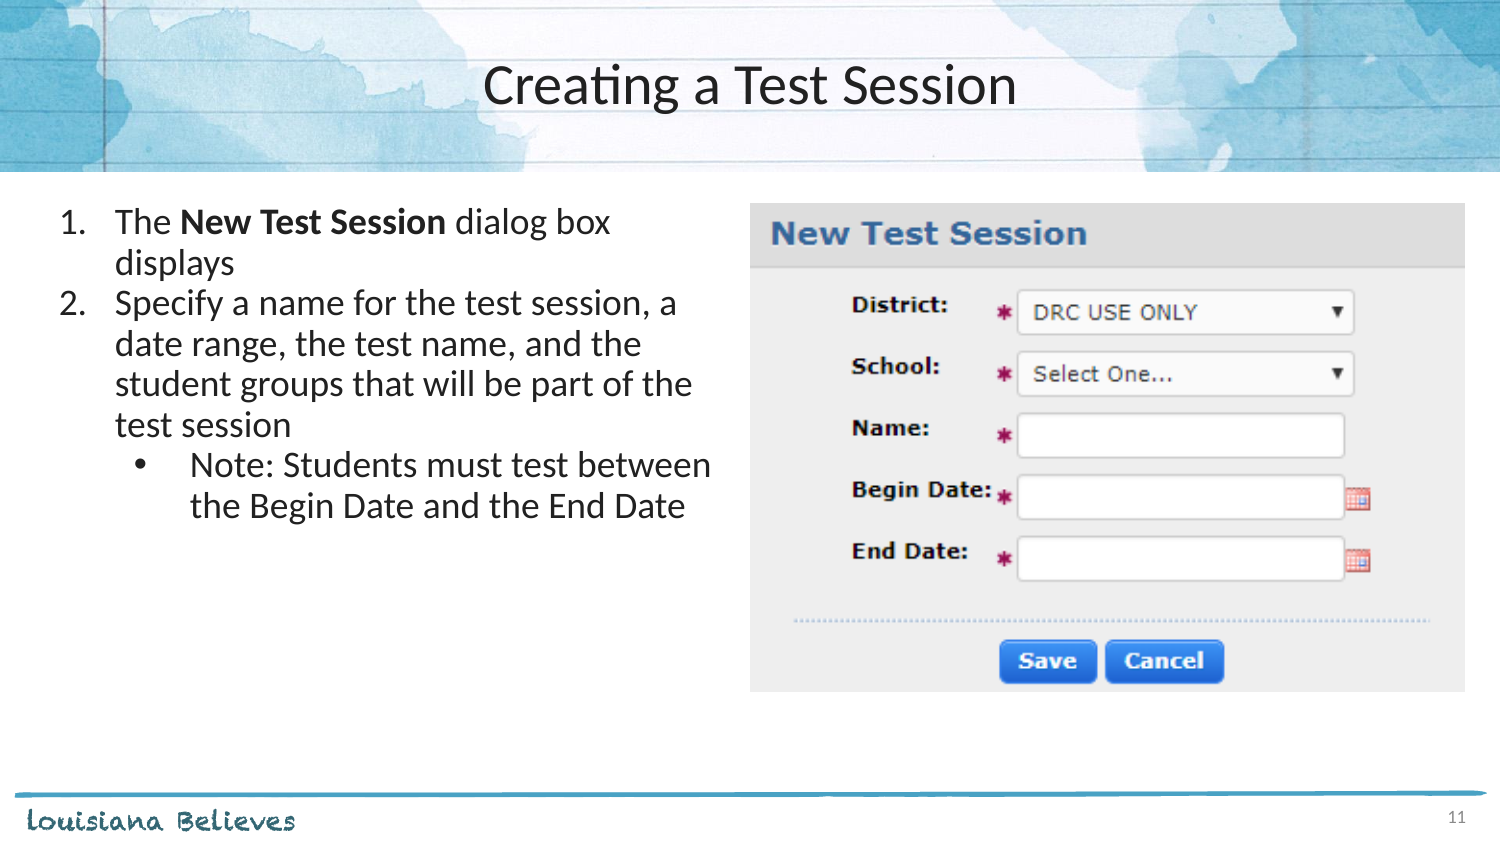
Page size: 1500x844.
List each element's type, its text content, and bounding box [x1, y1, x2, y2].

picture [749, 203, 1465, 692]
title Creating a Test Session [0, 0, 1500, 172]
picture [0, 786, 1500, 844]
list The New Test Session dialog box displays Specify a name for the test session, a date range, the test name, and the student groups that will be part of the test session Note: Students must test between the Begin Date and the End Date [24, 187, 750, 769]
